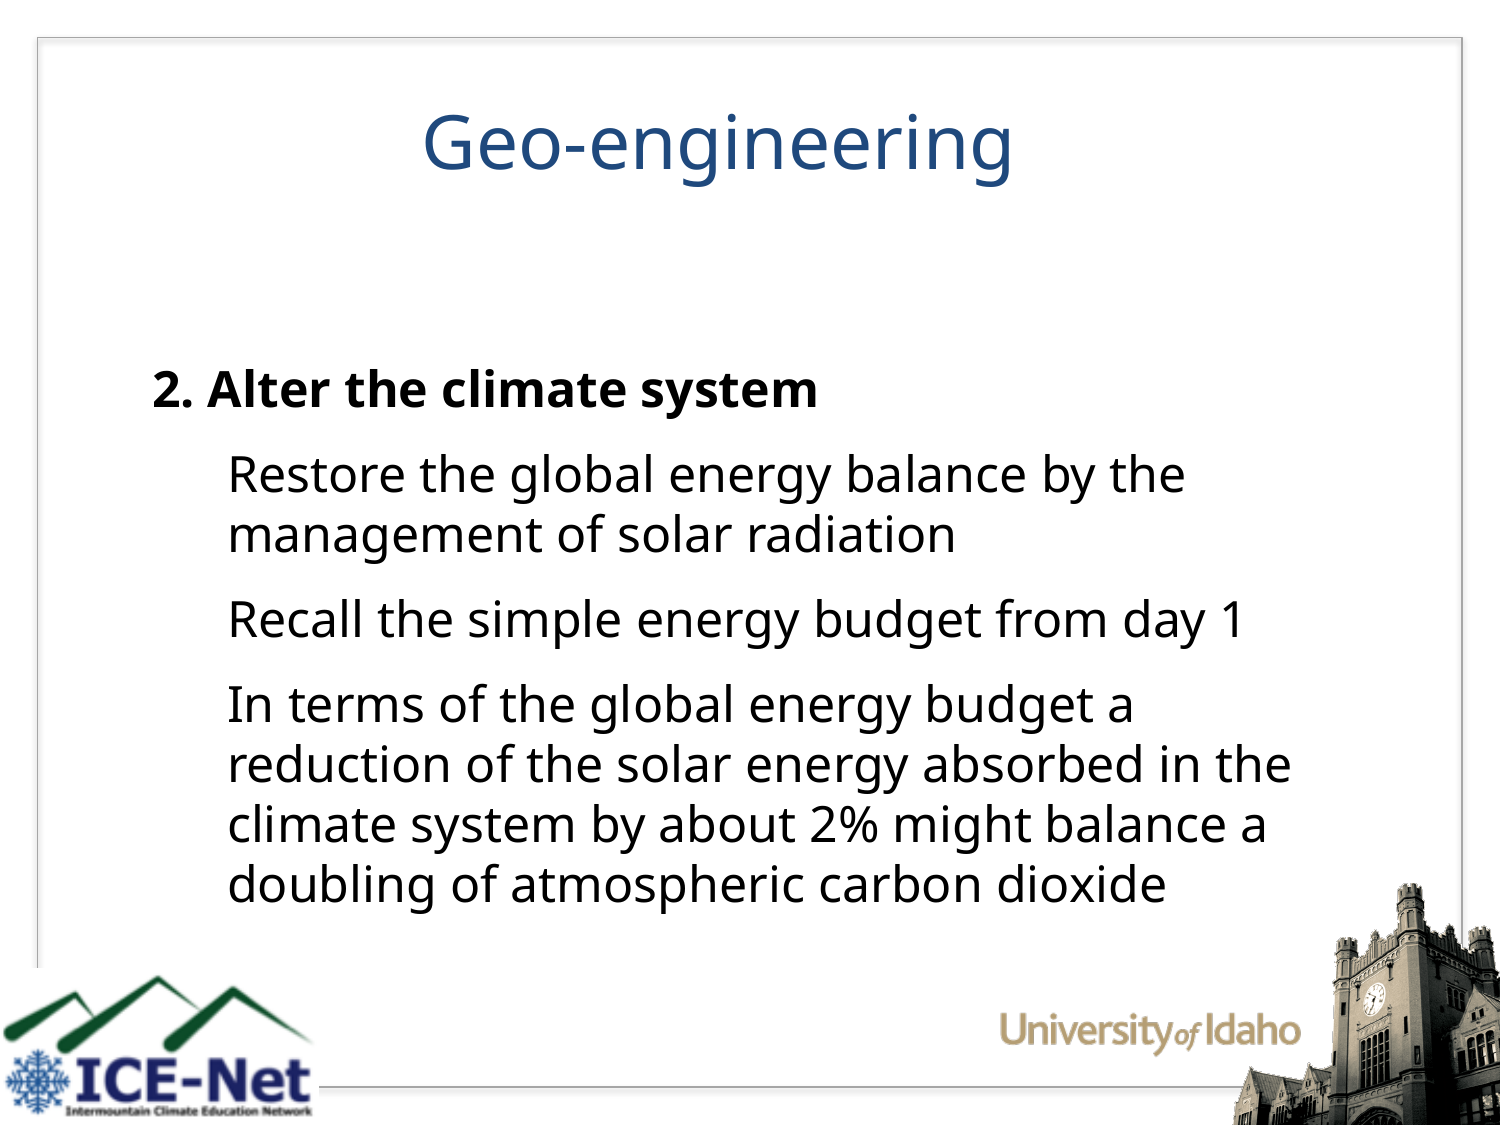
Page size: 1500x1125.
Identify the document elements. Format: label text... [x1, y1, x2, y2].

picture [0, 968, 319, 1125]
picture [1227, 882, 1500, 1125]
text_box Geo-engineering [224, 87, 1213, 193]
text_box 2. Alter the climate system Restore the global energy balance by the management of solar radiation Recall the simple energy budget from day 1 In terms of the global energy budget a reduction of the solar energy absorbed in the climate system by about 2% might balance a doubling of atmospheric carbon dioxide [137, 350, 1325, 920]
